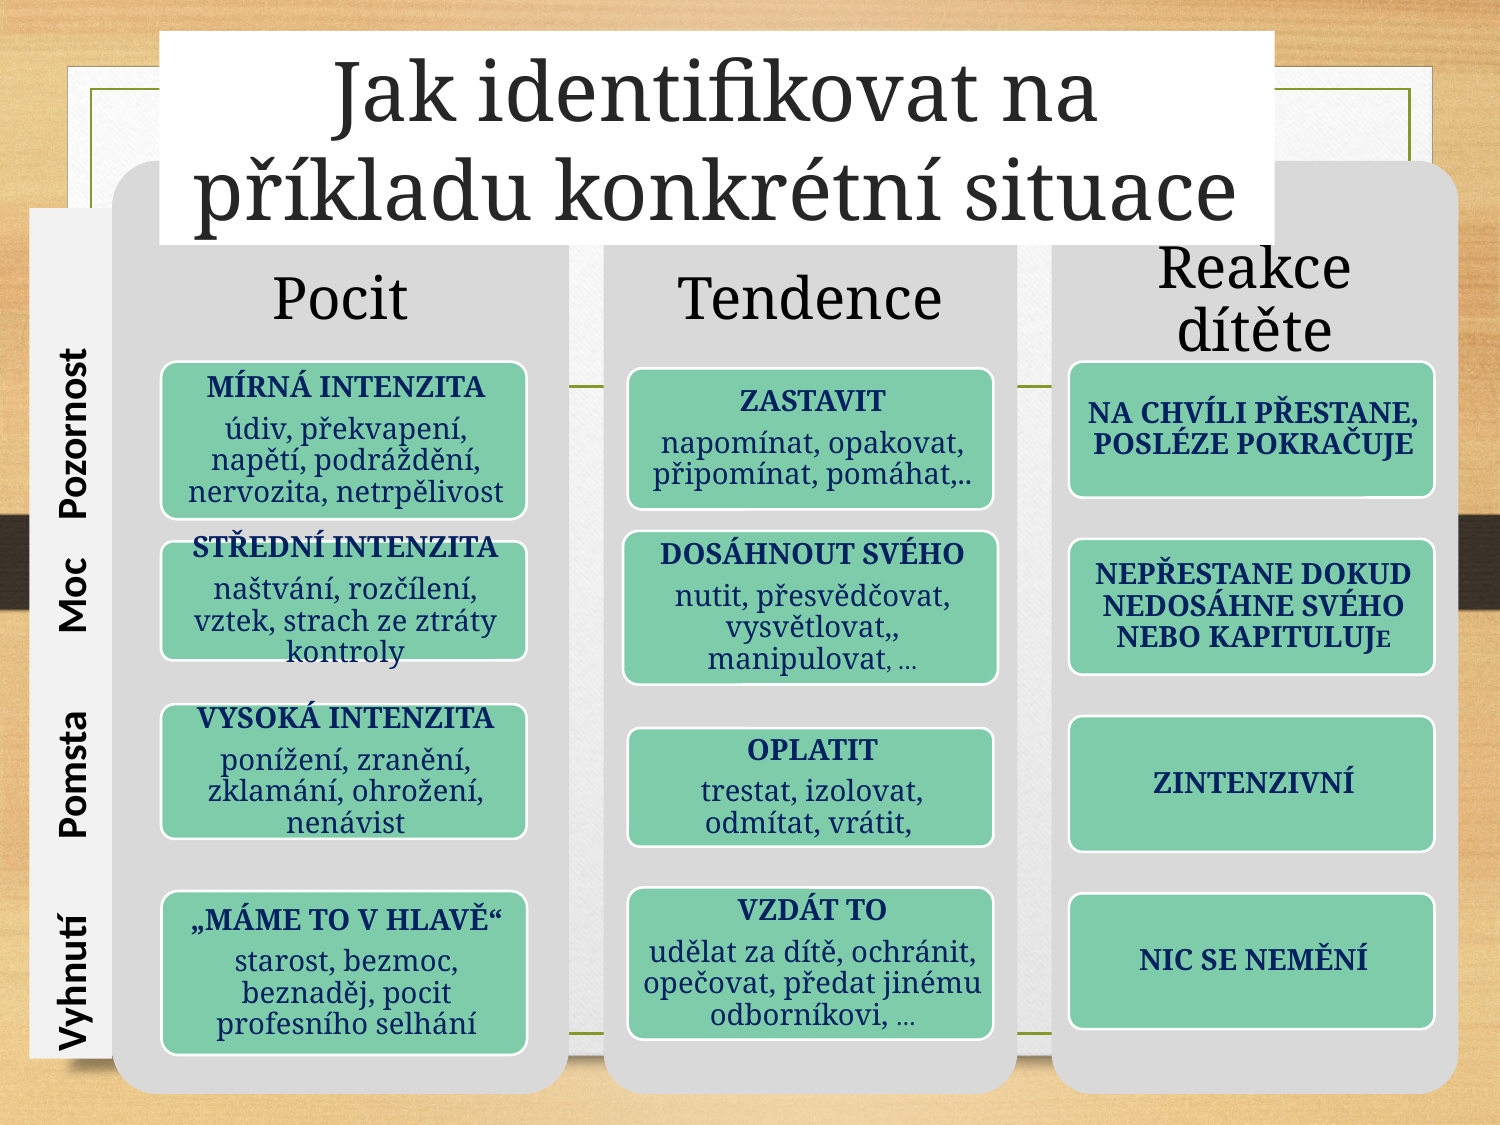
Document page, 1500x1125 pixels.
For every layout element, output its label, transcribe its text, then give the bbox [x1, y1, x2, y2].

text_box Vyhnutí Pomsta Moc Pozornost [29, 208, 111, 1059]
picture [0, 0, 1500, 1125]
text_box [111, 160, 1459, 1095]
title Jak identifikovat na příkladu konkrétní situace [159, 30, 1275, 160]
